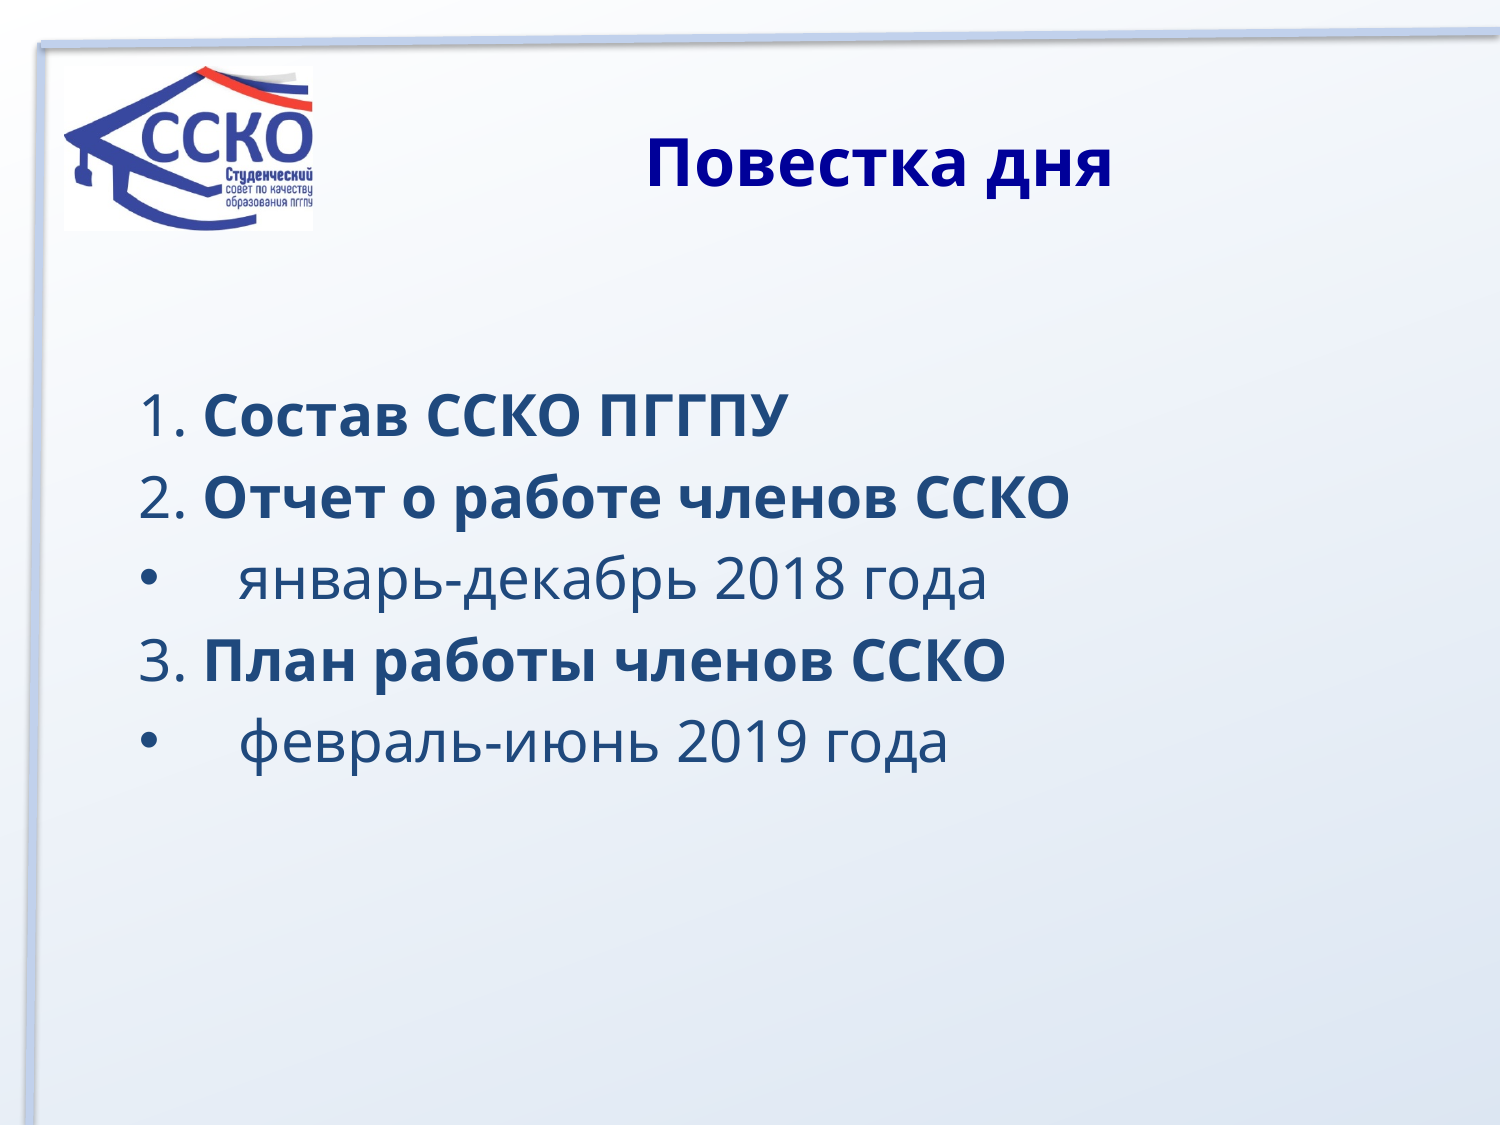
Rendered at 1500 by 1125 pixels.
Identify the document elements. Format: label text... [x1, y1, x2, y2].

text_box 1. Состав ССКО ПГГПУ 2. Отчет о работе членов ССКО январь-декабрь 2018 года 3. План работы членов ССКО февраль-июнь 2019 года [123, 278, 1427, 970]
title Повестка дня [336, 66, 1424, 254]
picture [64, 66, 313, 231]
